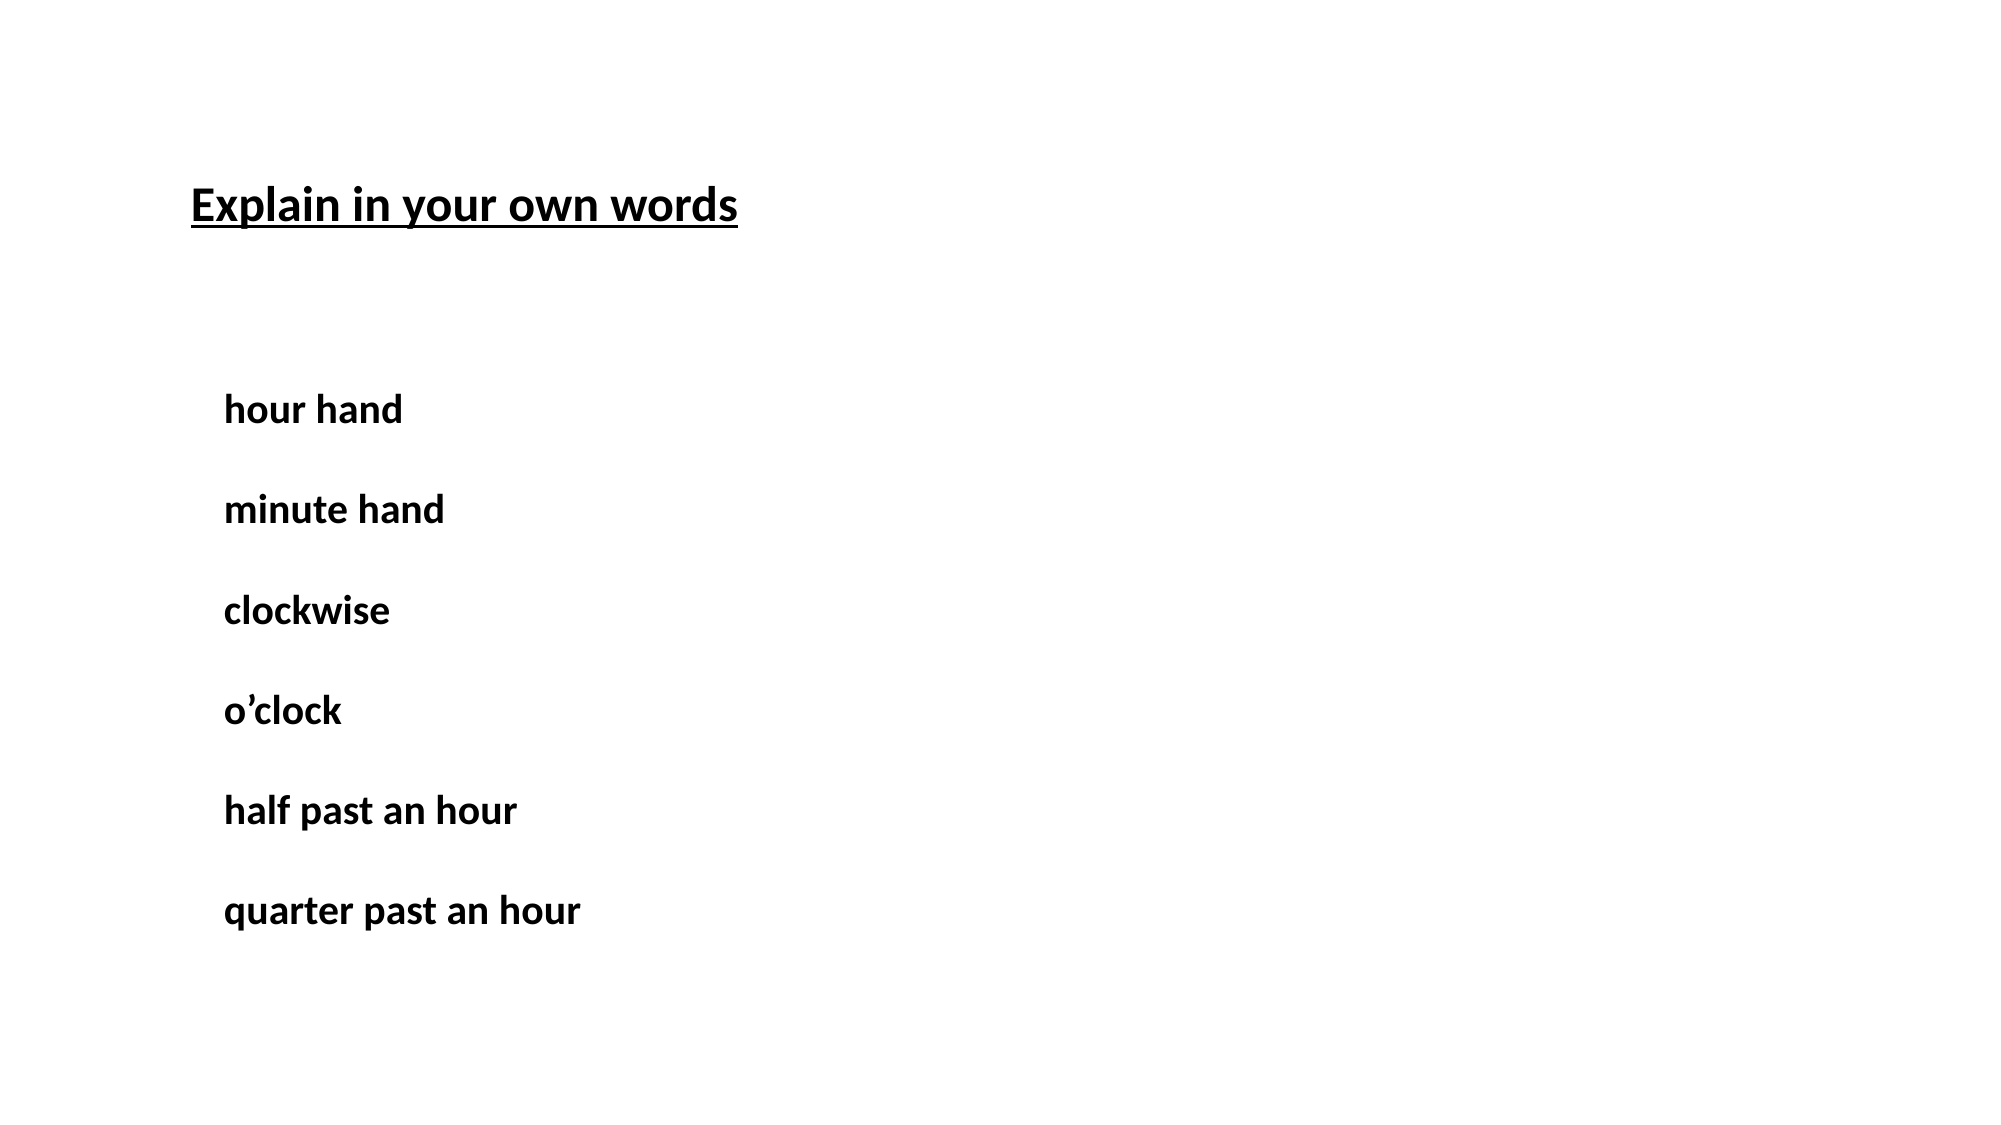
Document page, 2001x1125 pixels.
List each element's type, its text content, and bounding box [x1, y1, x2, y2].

text_box hour hand minute hand clockwise o’clock half past an hour quarter past an hour [209, 324, 597, 940]
text_box Explain in your own words [176, 163, 754, 239]
